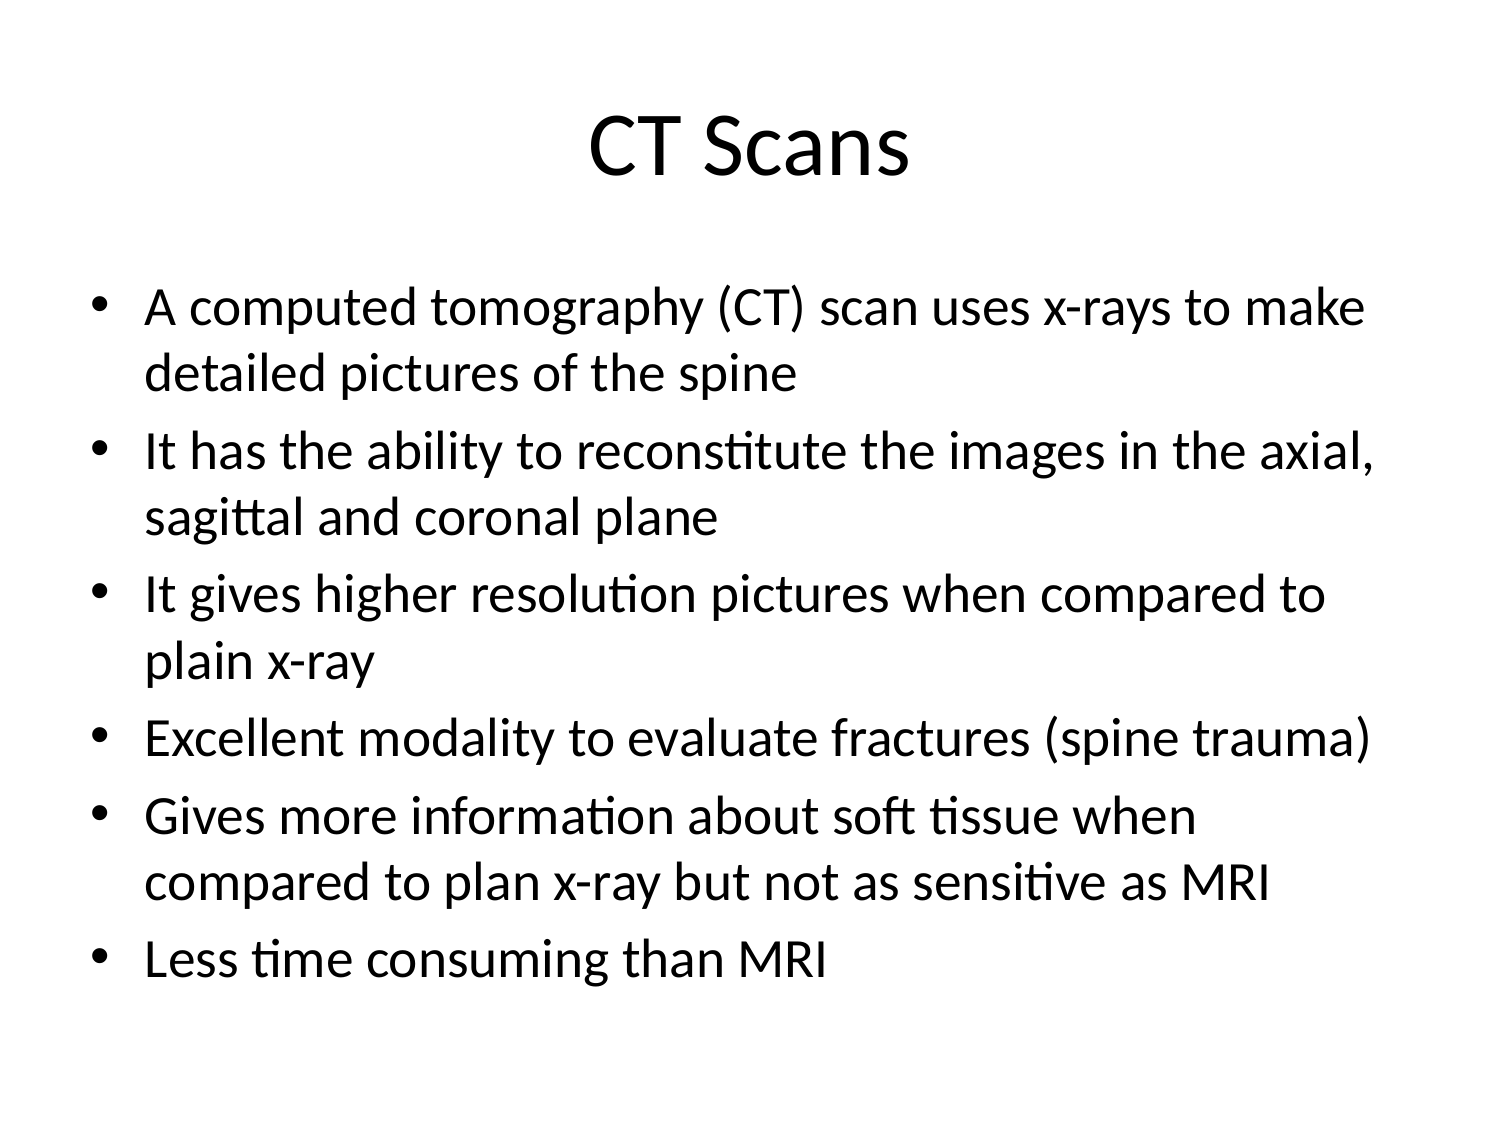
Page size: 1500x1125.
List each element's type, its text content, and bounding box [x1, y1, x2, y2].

list A computed tomography (CT) scan uses x-rays to make detailed pictures of the spine It has the ability to reconstitute the images in the axial, sagittal and coronal plane It gives higher resolution pictures when compared to plain x-ray Excellent modality to evaluate fractures (spine trauma) Gives more information about soft tissue when compared to plan x-ray but not as sensitive as MRI Less time consuming than MRI [75, 262, 1425, 1005]
title CT Scans [75, 45, 1425, 233]
